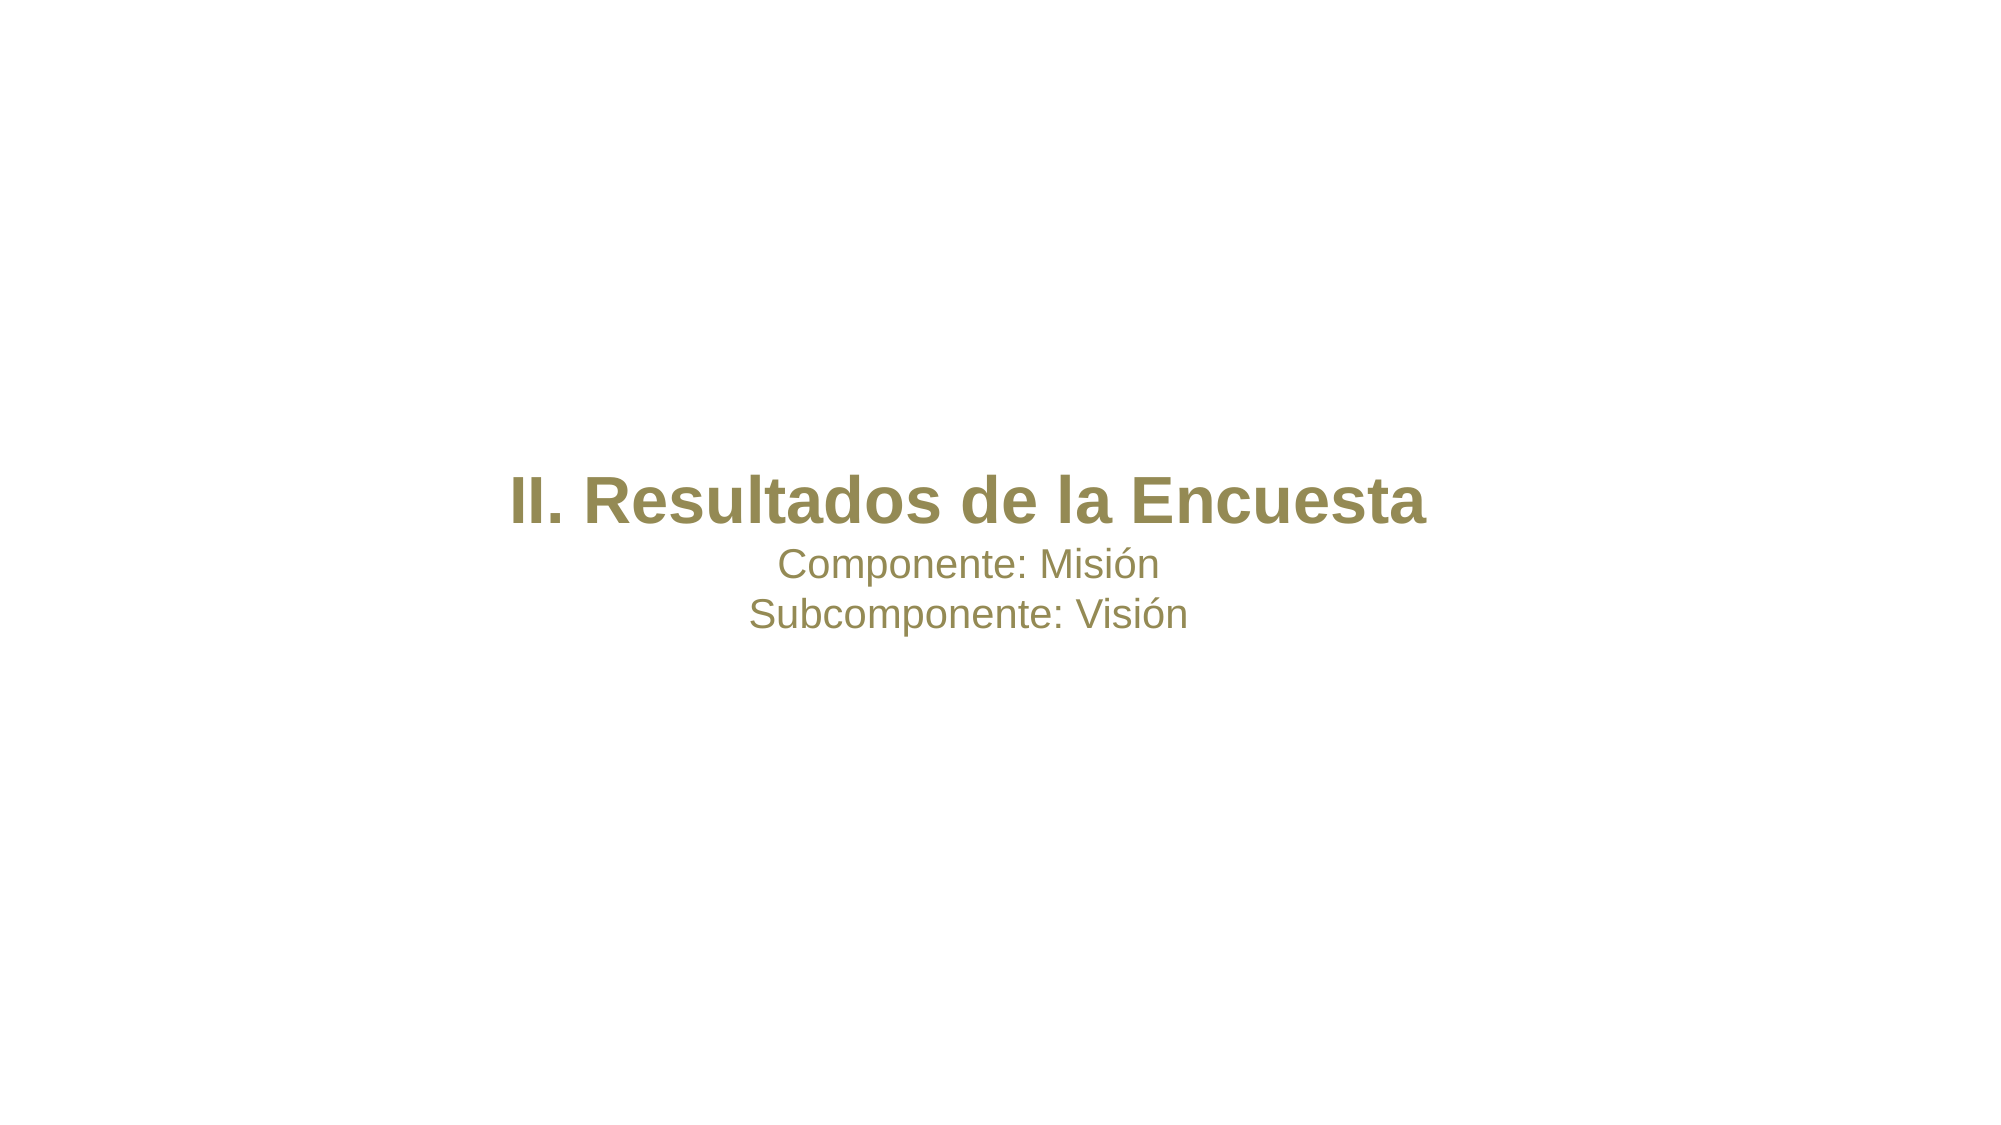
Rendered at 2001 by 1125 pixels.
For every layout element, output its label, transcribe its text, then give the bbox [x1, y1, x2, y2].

text_box II. Resultados de la Encuesta Componente: Misión Subcomponente: Visión [114, 449, 1823, 785]
